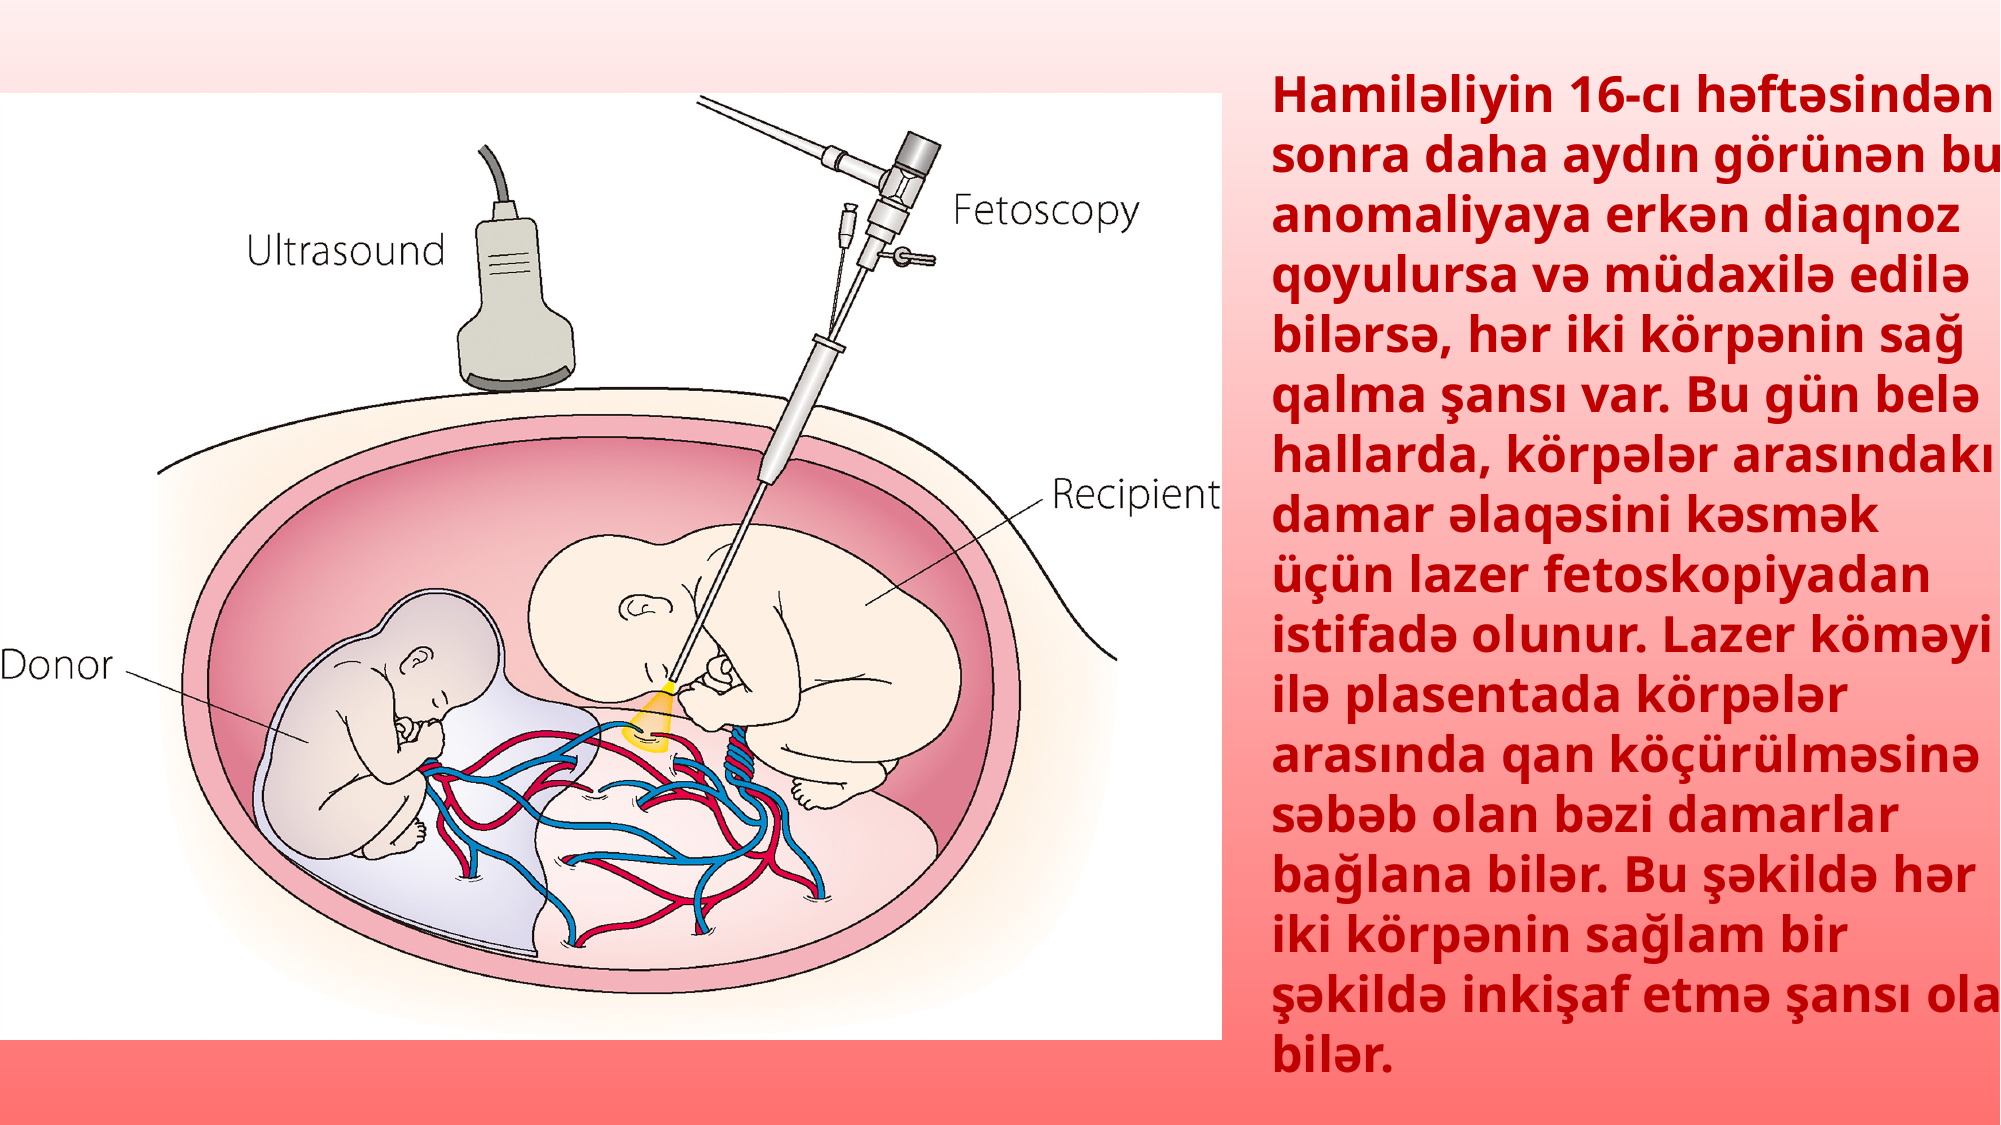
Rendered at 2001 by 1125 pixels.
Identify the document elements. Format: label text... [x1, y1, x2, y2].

picture [0, 93, 1222, 1040]
text_box Hamiləliyin 16-cı həftəsindən sonra daha aydın görünən bu anomaliyaya erkən diaqnoz qoyulursa və müdaxilə edilə bilərsə, hər iki körpənin sağ qalma şansı var. Bu gün belə hallarda, körpələr arasındakı damar əlaqəsini kəsmək üçün lazer fetoskopiyadan istifadə olunur. Lazer köməyi ilə plasentada körpələr arasında qan köçürülməsinə səbəb olan bəzi damarlar bağlana bilər. Bu şəkildə hər iki körpənin sağlam bir şəkildə inkişaf etmə şansı ola bilər. [1256, 54, 2000, 1090]
